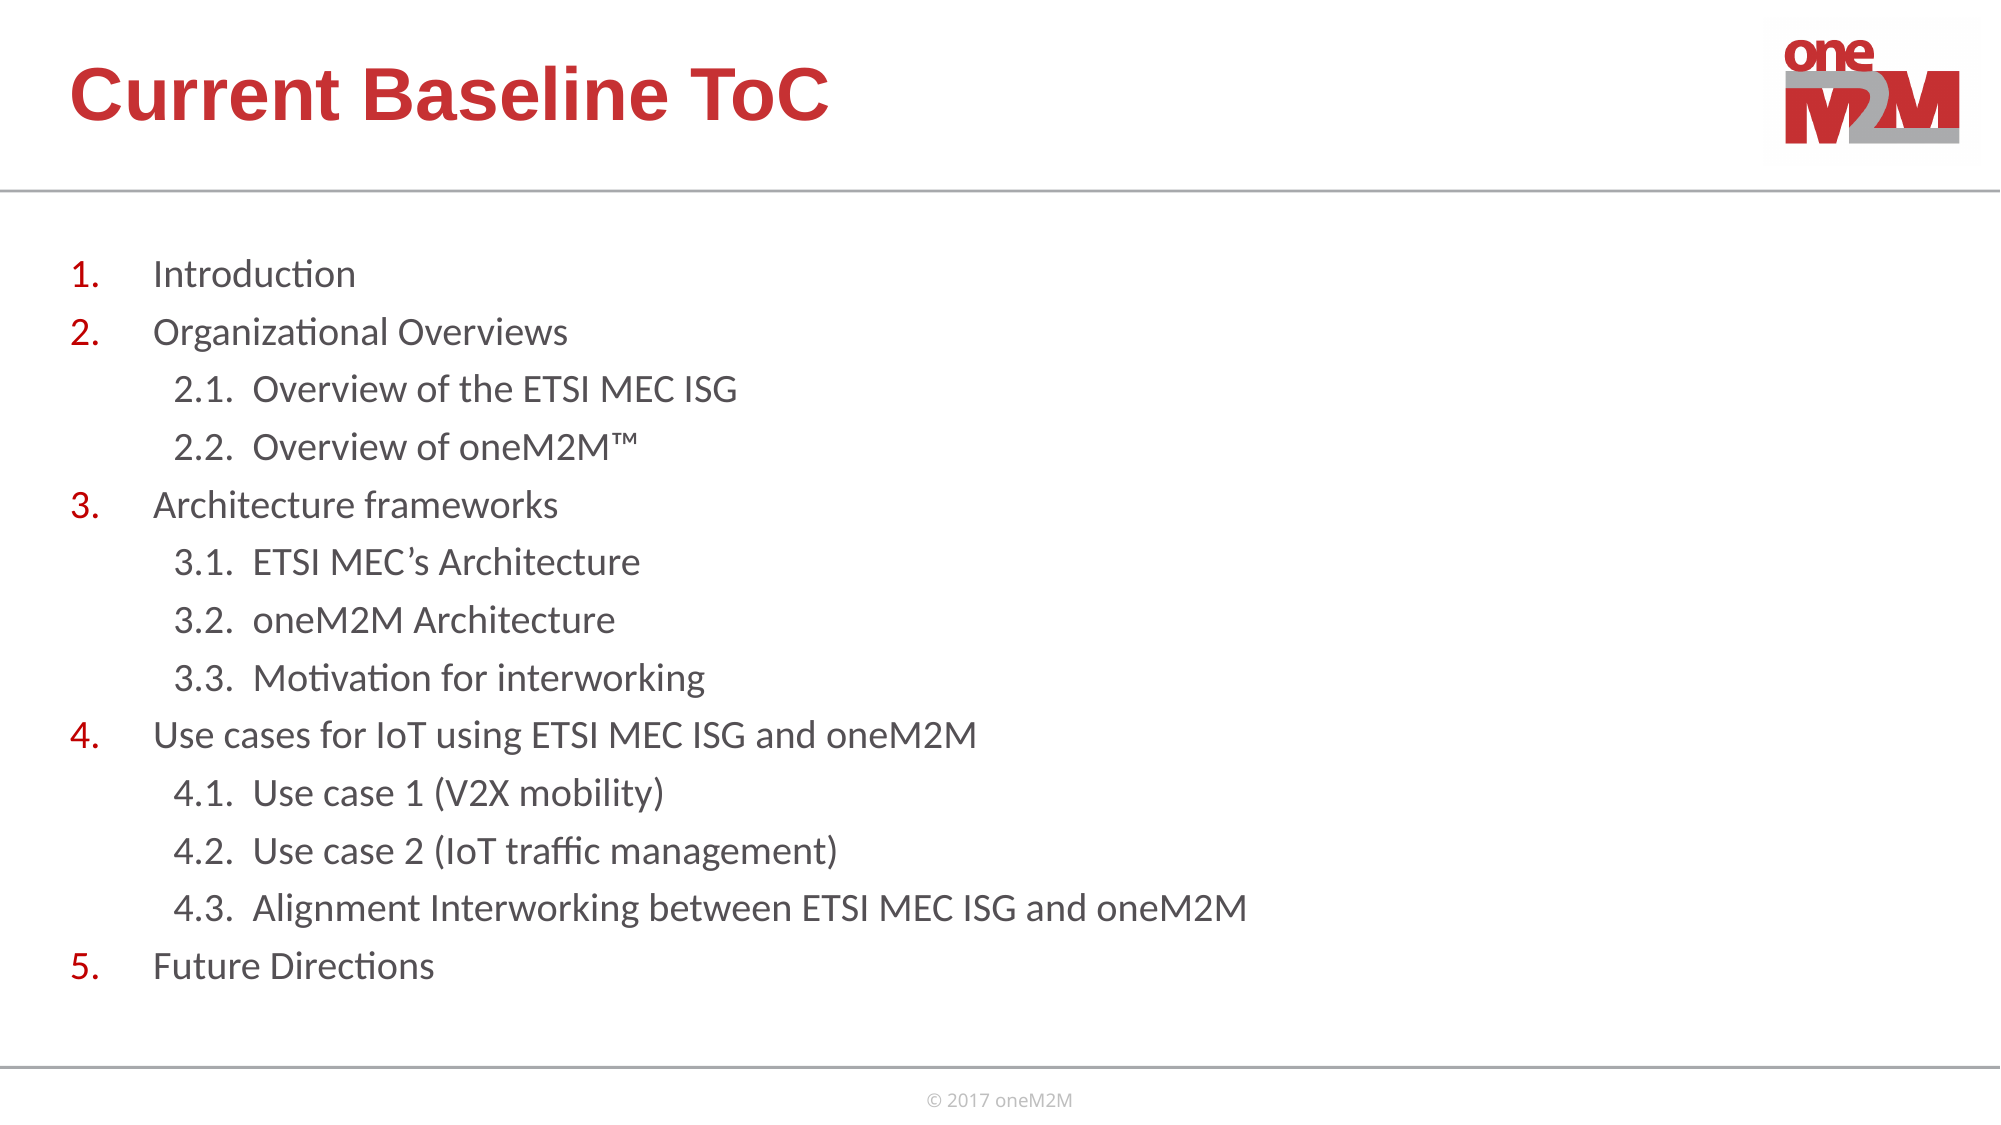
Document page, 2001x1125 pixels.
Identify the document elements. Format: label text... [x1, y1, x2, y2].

picture [1763, 17, 1981, 166]
title Current Baseline ToC [54, 0, 1741, 193]
list Introduction Organizational Overviews 2.1. Overview of the ETSI MEC ISG 2.2. Overview of oneM2M™ Architecture frameworks 3.1. ETSI MEC’s Architecture 3.2. oneM2M Architecture 3.3. Motivation for interworking Use cases for IoT using ETSI MEC ISG and oneM2M 4.1. Use case 1 (V2X mobility) 4.2. Use case 2 (IoT traffic management) 4.3. Alignment Interworking between ETSI MEC ISG and oneM2M Future Directions [54, 245, 1955, 1049]
